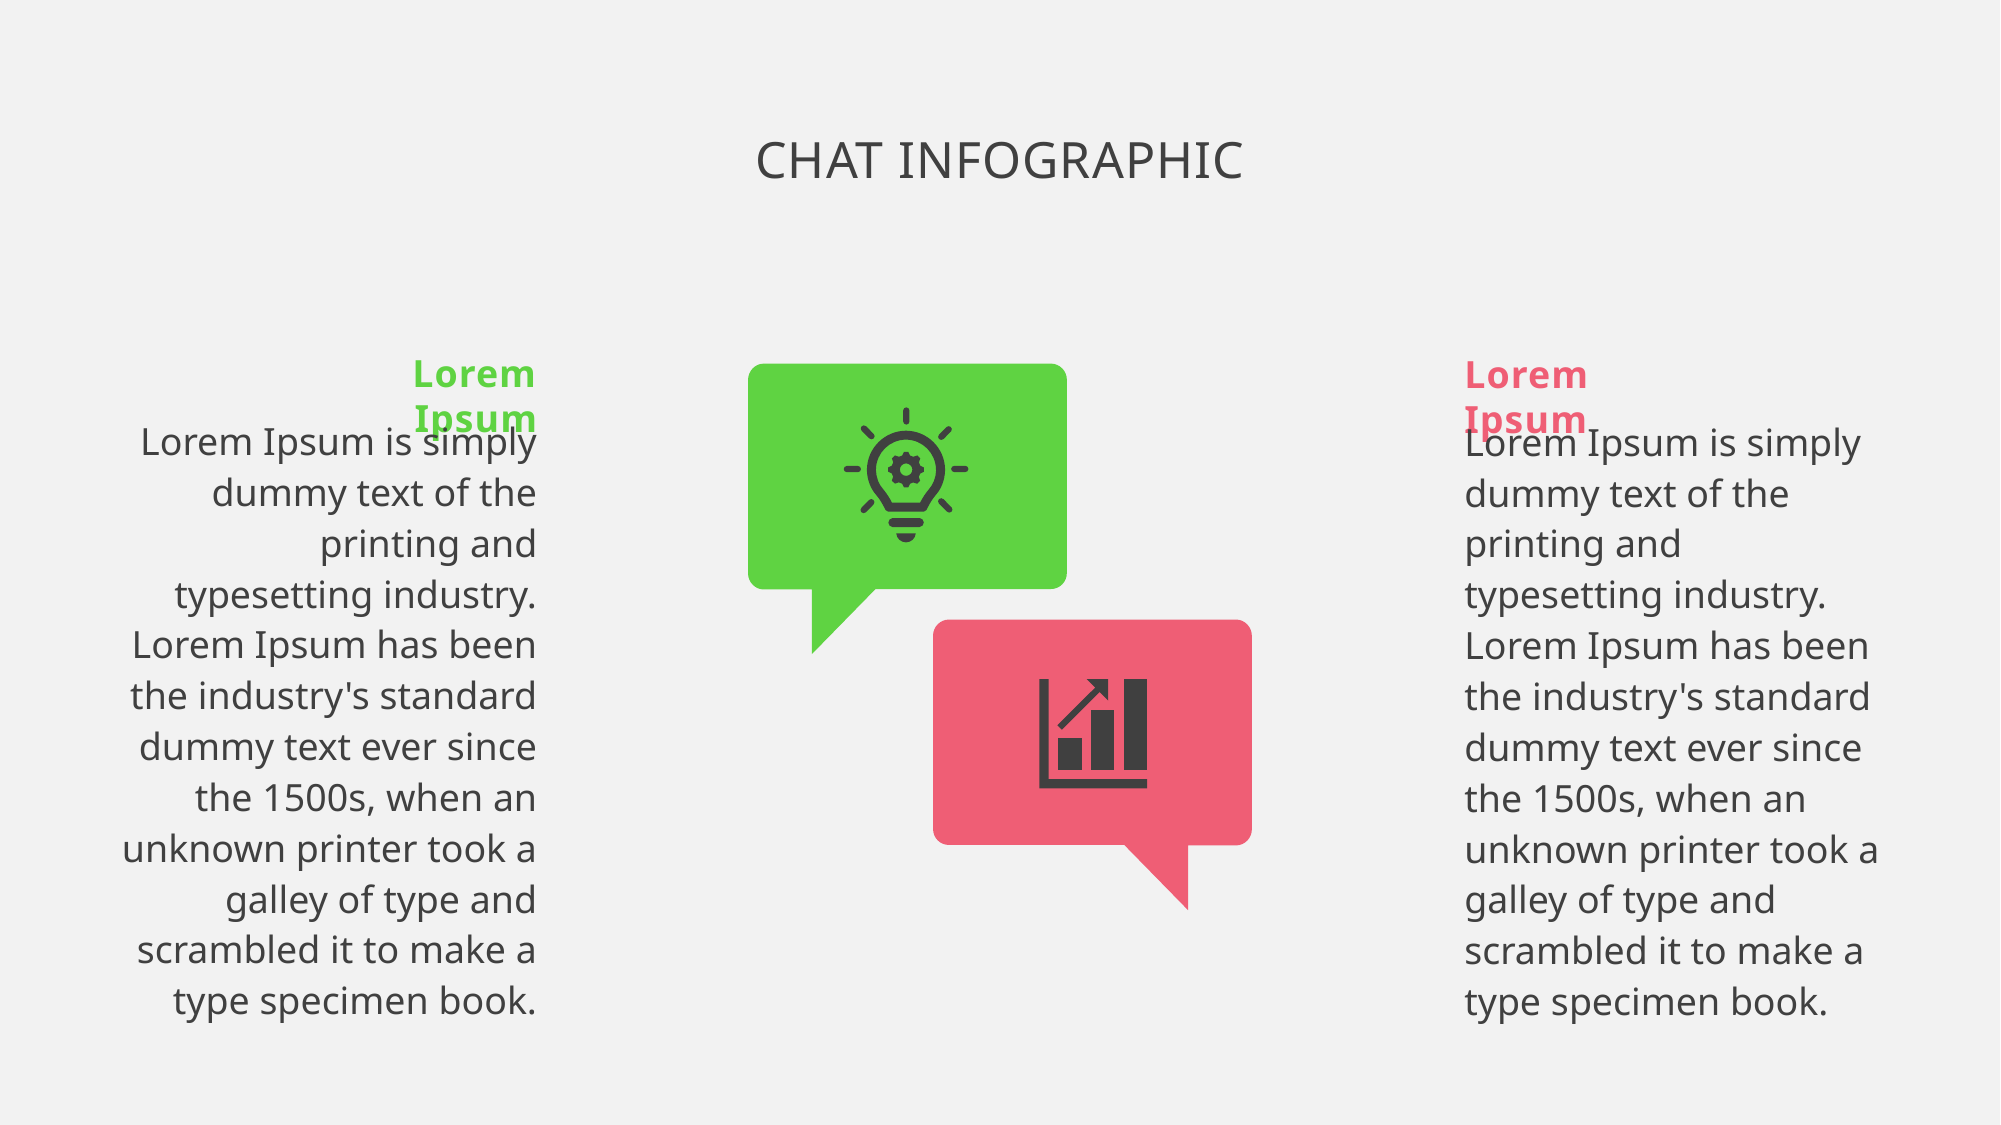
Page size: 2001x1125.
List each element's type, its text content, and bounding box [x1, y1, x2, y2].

text_box Lorem Ipsum is simply dummy text of the printing and typesetting industry. Lorem Ipsum has been the industry's standard dummy text ever since the 1500s, when an unknown printer took a galley of type and scrambled it to make a type specimen book. [102, 404, 553, 1030]
text_box Lorem Ipsum [312, 343, 553, 404]
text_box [1017, 658, 1168, 809]
text_box Lorem Ipsum is simply dummy text of the printing and typesetting industry. Lorem Ipsum has been the industry's standard dummy text ever since the 1500s, when an unknown printer took a galley of type and scrambled it to make a type specimen book. [1449, 405, 1900, 1031]
text_box [932, 618, 1253, 913]
text_box [747, 362, 1068, 657]
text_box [832, 401, 983, 552]
text_box Lorem Ipsum [1449, 343, 1690, 405]
text_box CHAT INFOGRAPHIC [692, 113, 1308, 197]
